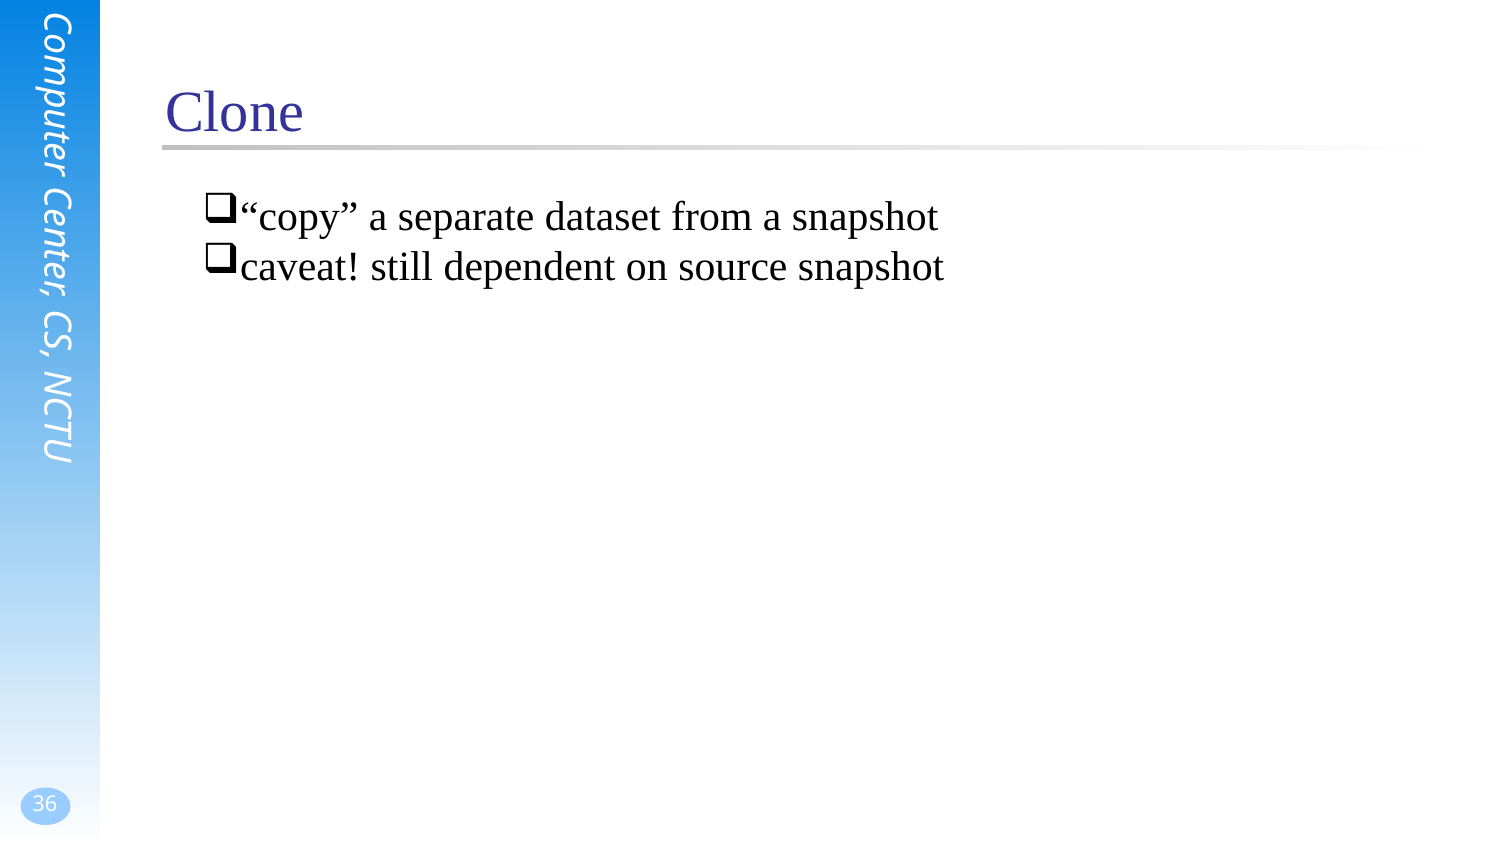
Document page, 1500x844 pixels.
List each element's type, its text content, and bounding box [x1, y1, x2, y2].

list “copy” a separate dataset from a snapshot caveat! still dependent on source snapshot [150, 173, 1500, 785]
title Clone [150, 17, 1500, 159]
